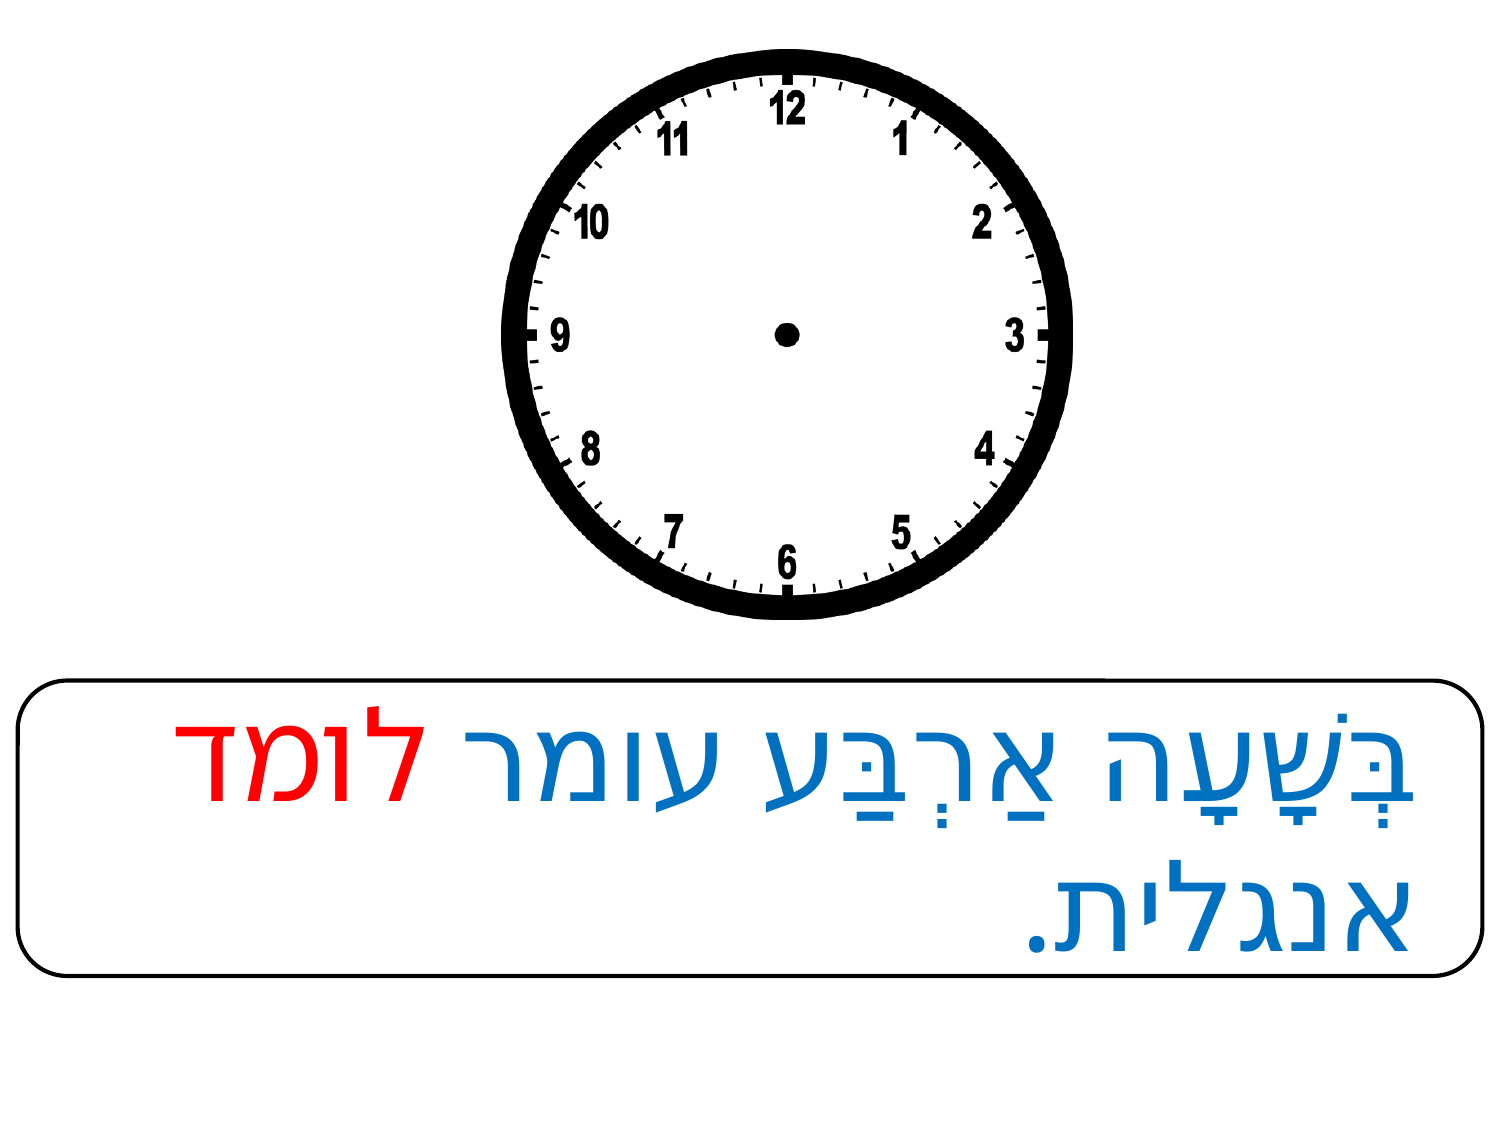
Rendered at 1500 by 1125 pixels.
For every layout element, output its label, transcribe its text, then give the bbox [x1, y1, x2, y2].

text_box בְּשָׁעָה אַרְבַּע עומר לומד אנגלית. [0, 669, 1436, 984]
picture [501, 49, 1073, 621]
text_box [1436, 678, 1485, 978]
